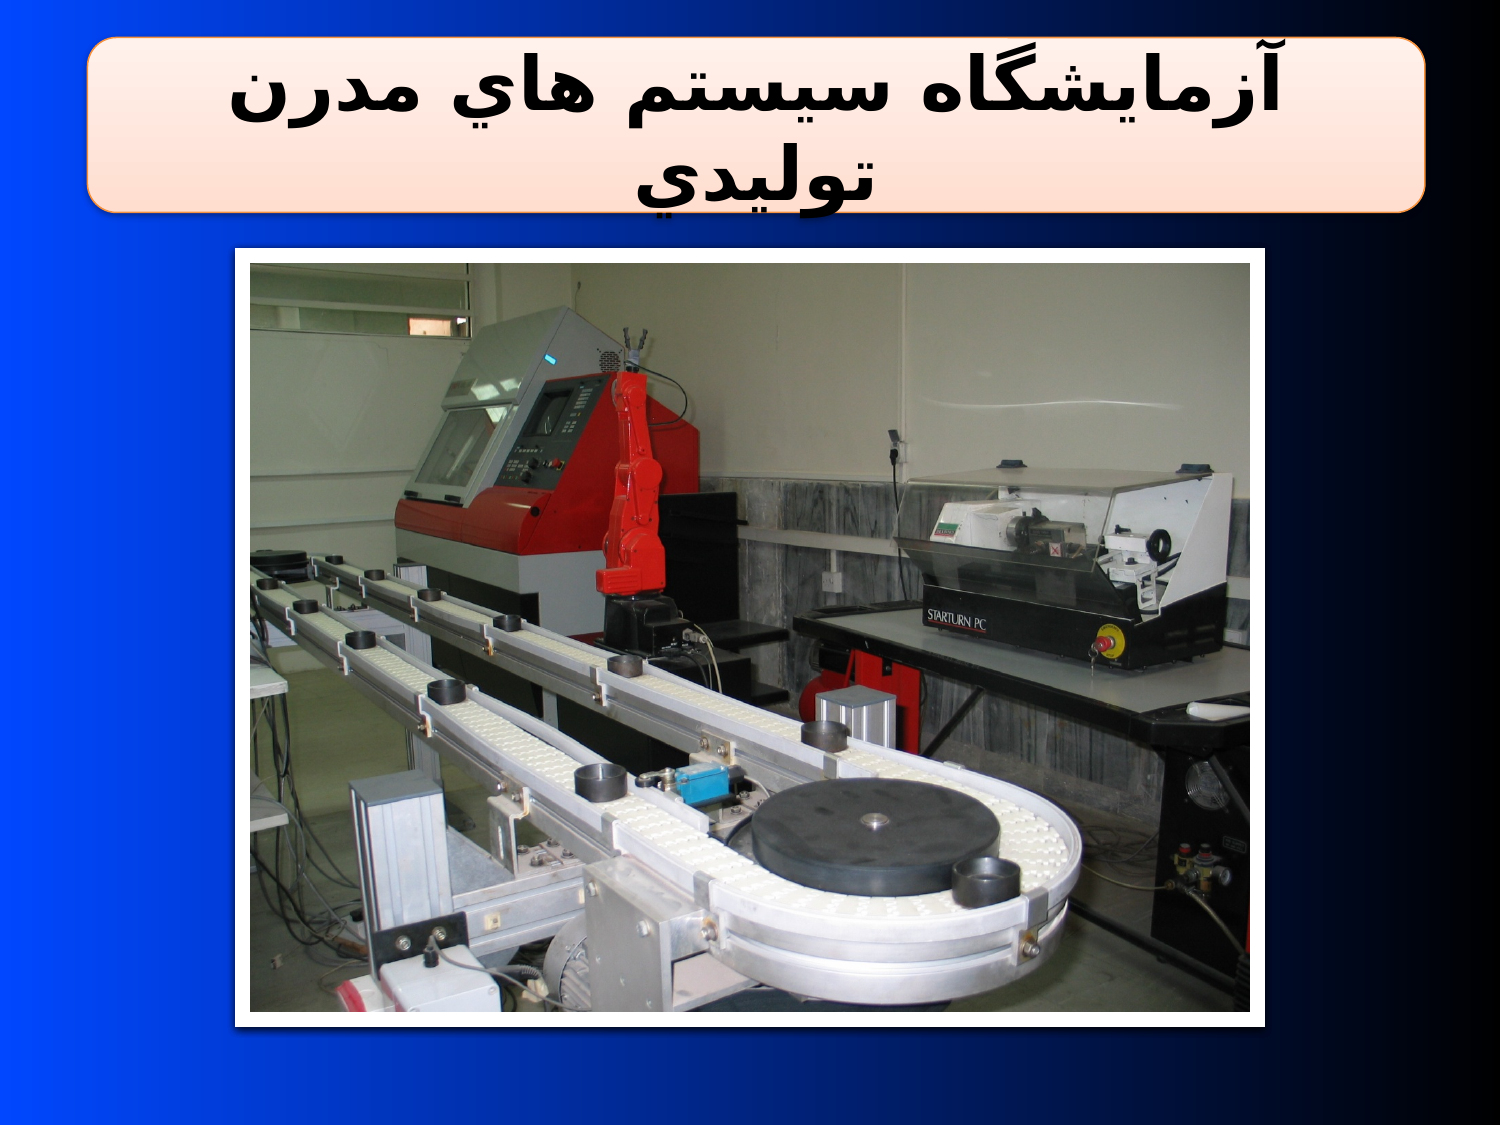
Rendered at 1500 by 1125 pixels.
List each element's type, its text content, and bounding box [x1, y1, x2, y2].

picture [249, 262, 1251, 1013]
text_box آزمايشگاه سيستم هاي مدرن توليدي [86, 36, 1426, 214]
